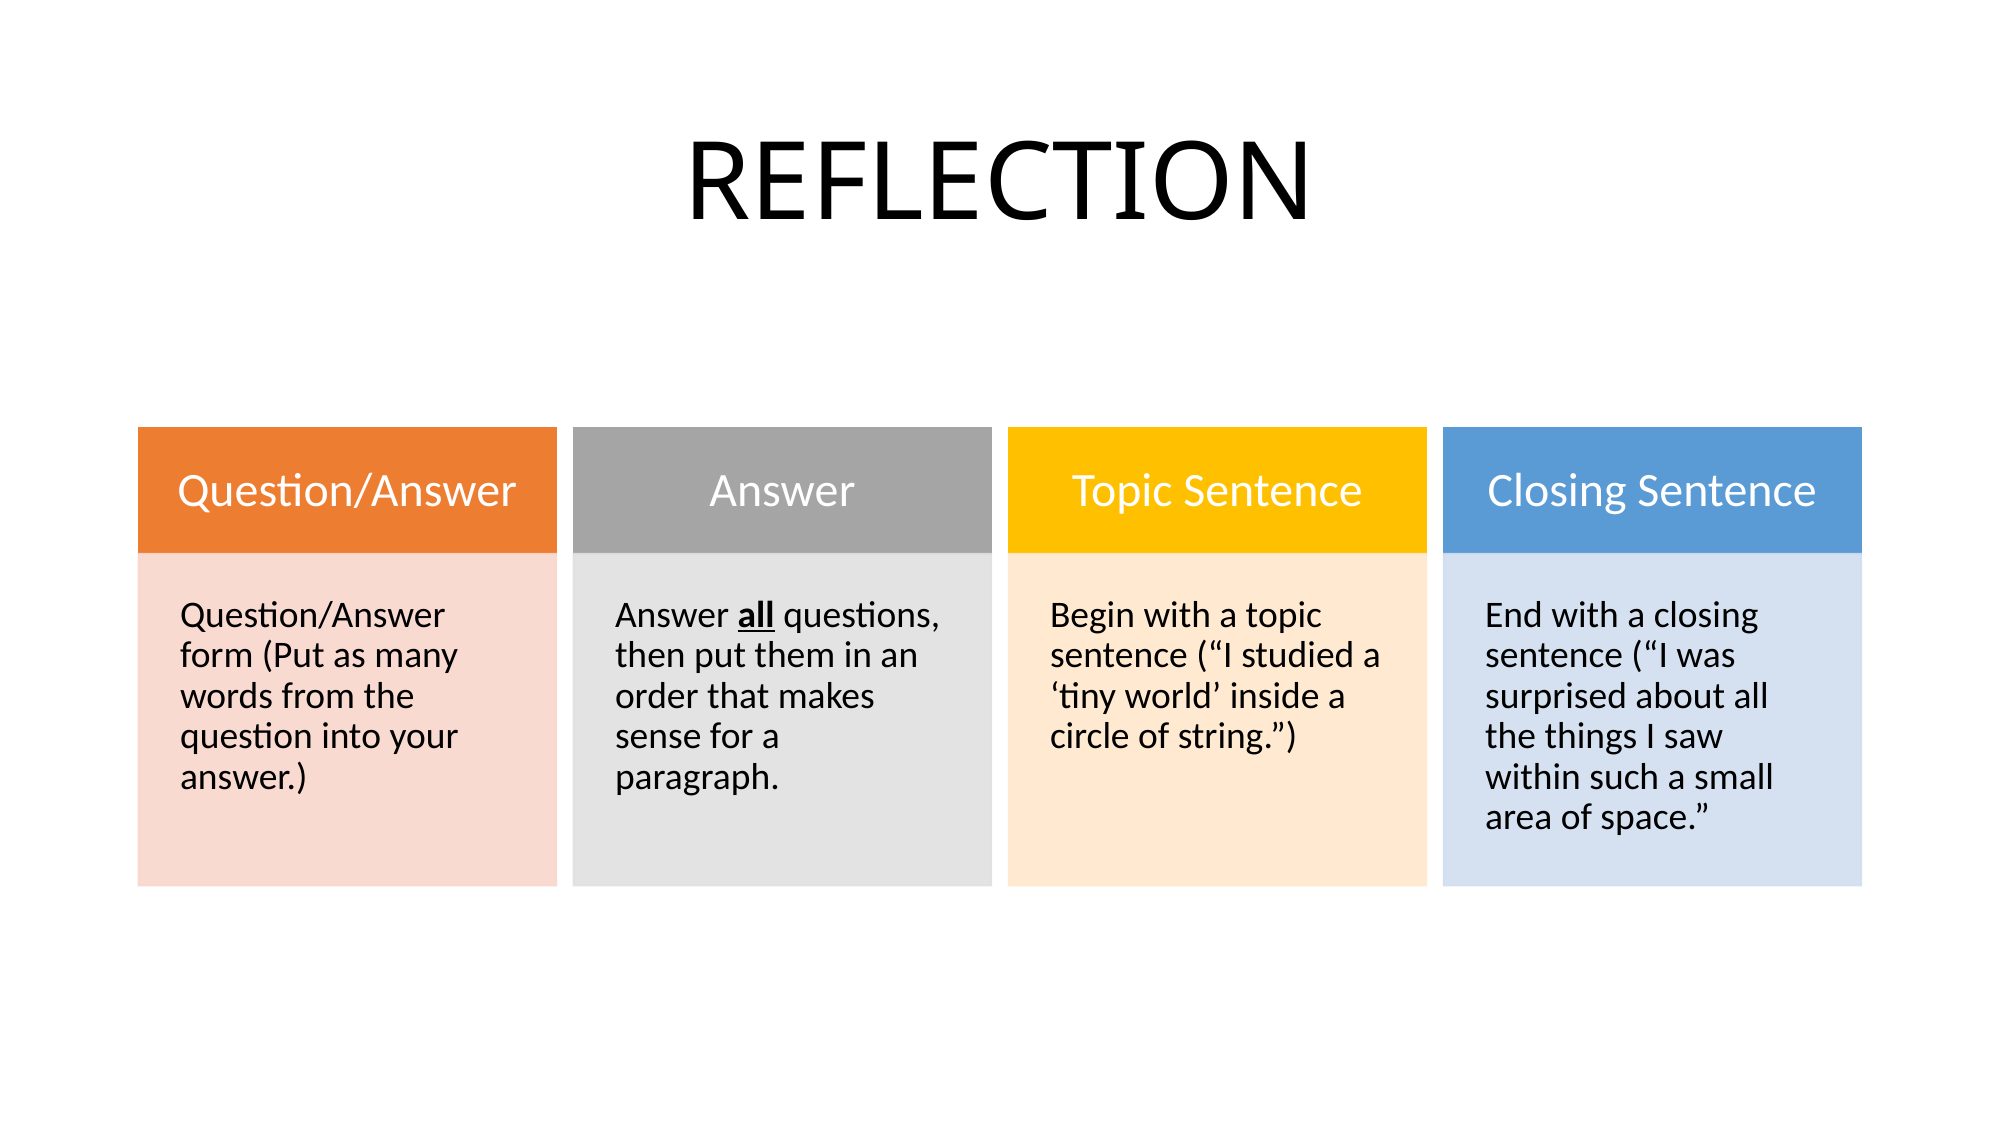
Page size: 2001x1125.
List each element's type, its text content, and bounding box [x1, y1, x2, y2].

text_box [137, 299, 1863, 1014]
title REFLECTION [137, 91, 1863, 278]
